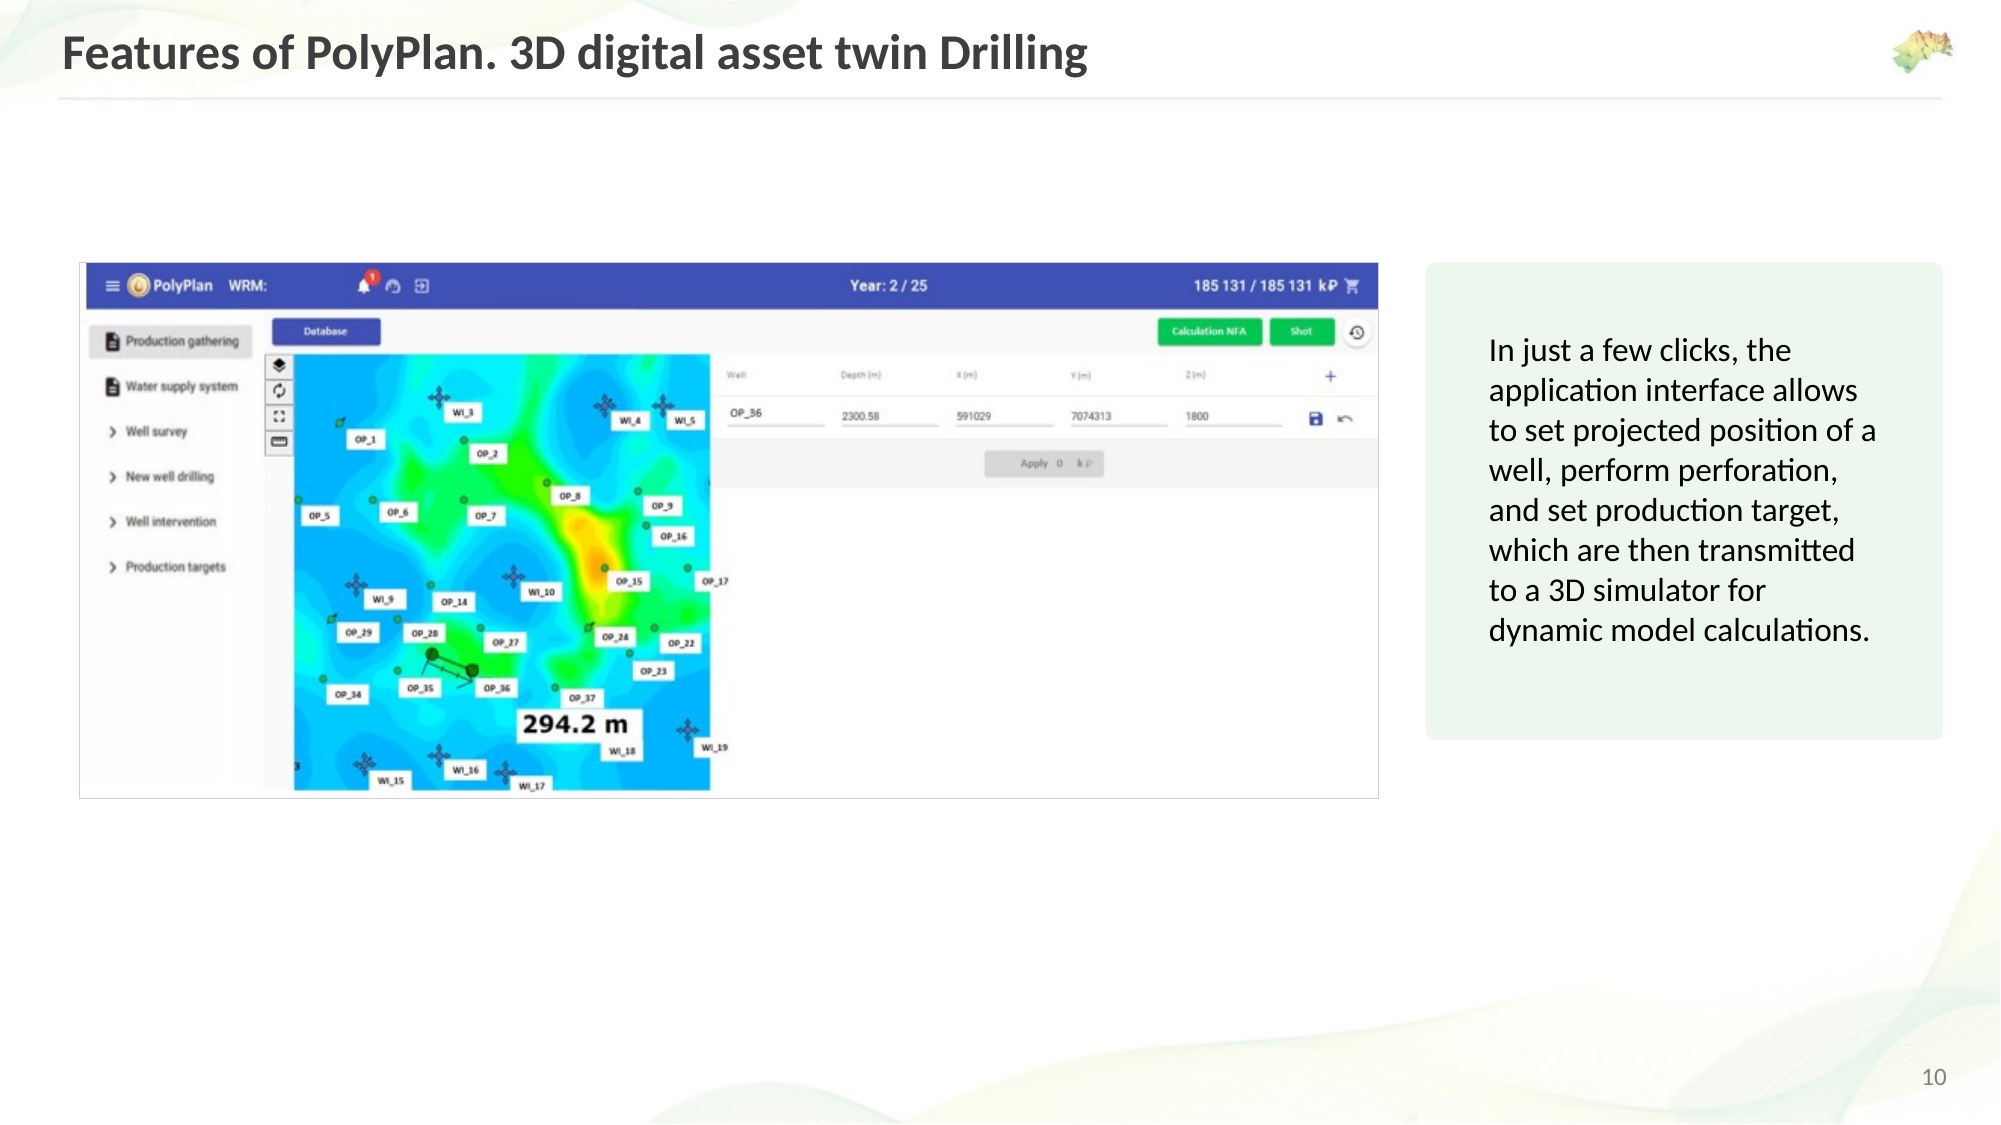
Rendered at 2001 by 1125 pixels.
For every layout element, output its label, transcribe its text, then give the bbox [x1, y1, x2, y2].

text_box 10 [1906, 1053, 1963, 1099]
picture [0, 0, 2001, 1125]
title Features of PolyPlan. 3D digital asset twin Drilling [47, 12, 1584, 96]
text_box [1424, 261, 1945, 742]
text_box In just a few clicks, the application interface allows to set projected position of a well, perform perforation, and set production target, which are then transmitted to a 3D simulator for dynamic model calculations. [1474, 320, 1895, 740]
